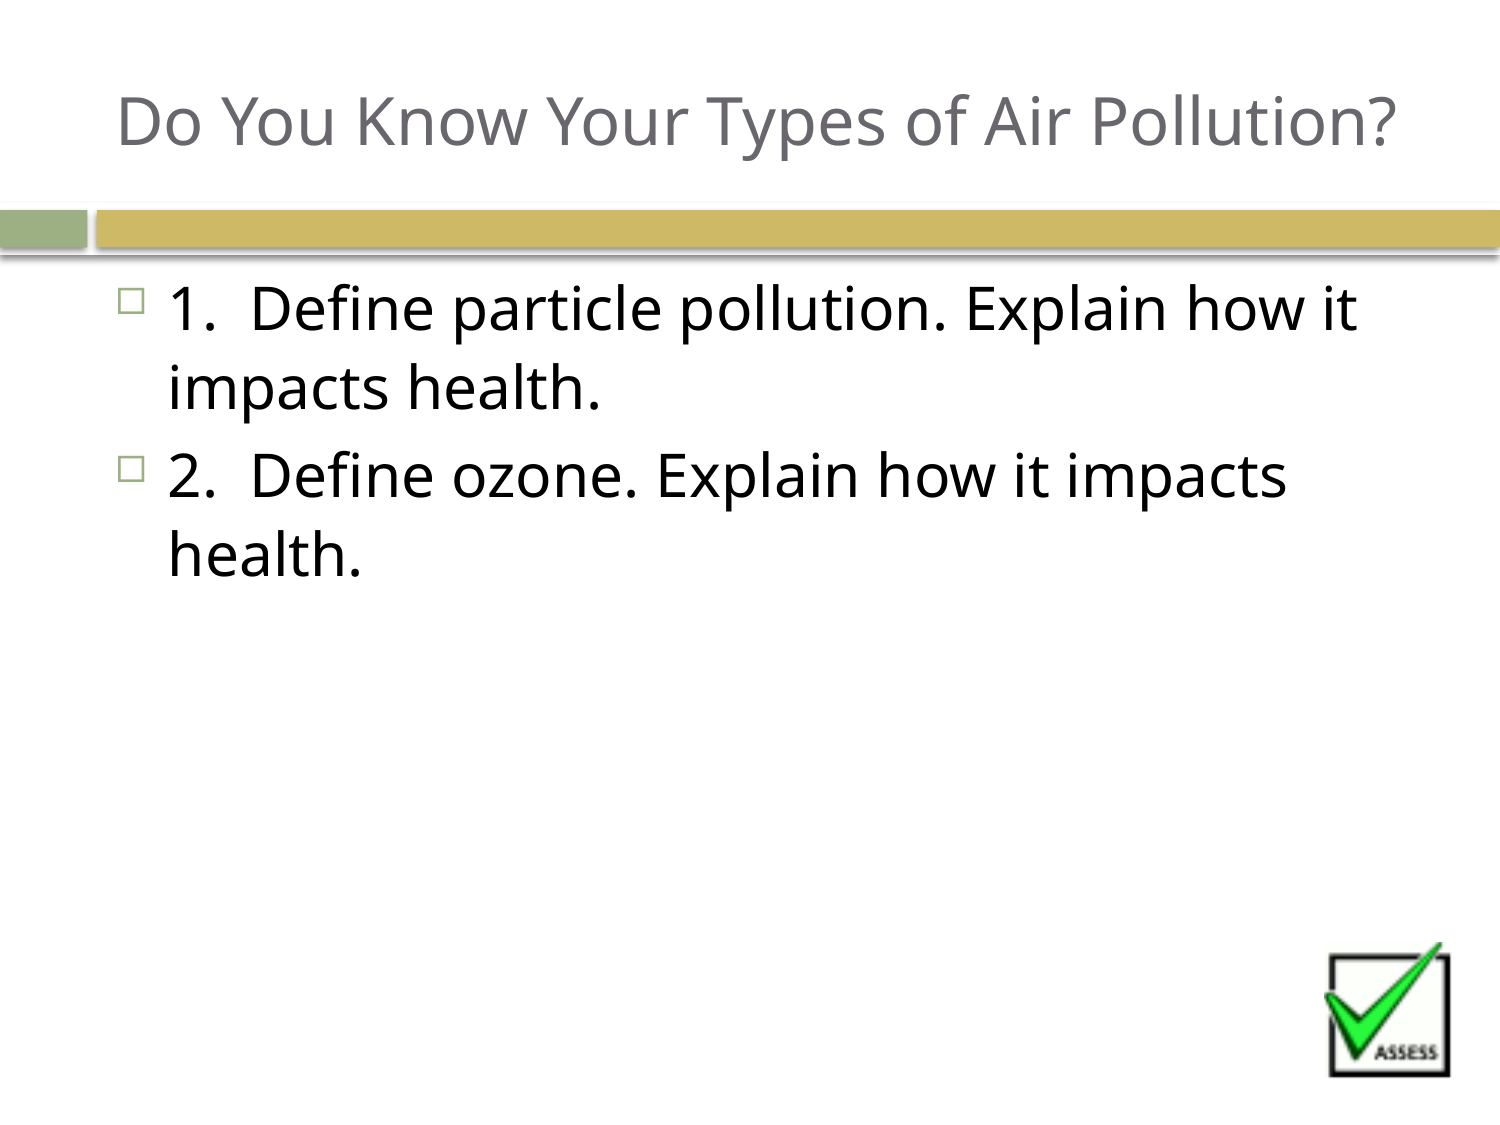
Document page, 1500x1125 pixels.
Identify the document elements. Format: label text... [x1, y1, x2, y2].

title Do You Know Your Types of Air Pollution? [100, 37, 1438, 200]
list 1. Define particle pollution. Explain how it impacts health. 2. Define ozone. Explain how it impacts health. [100, 262, 1438, 1000]
picture [1324, 942, 1464, 1091]
